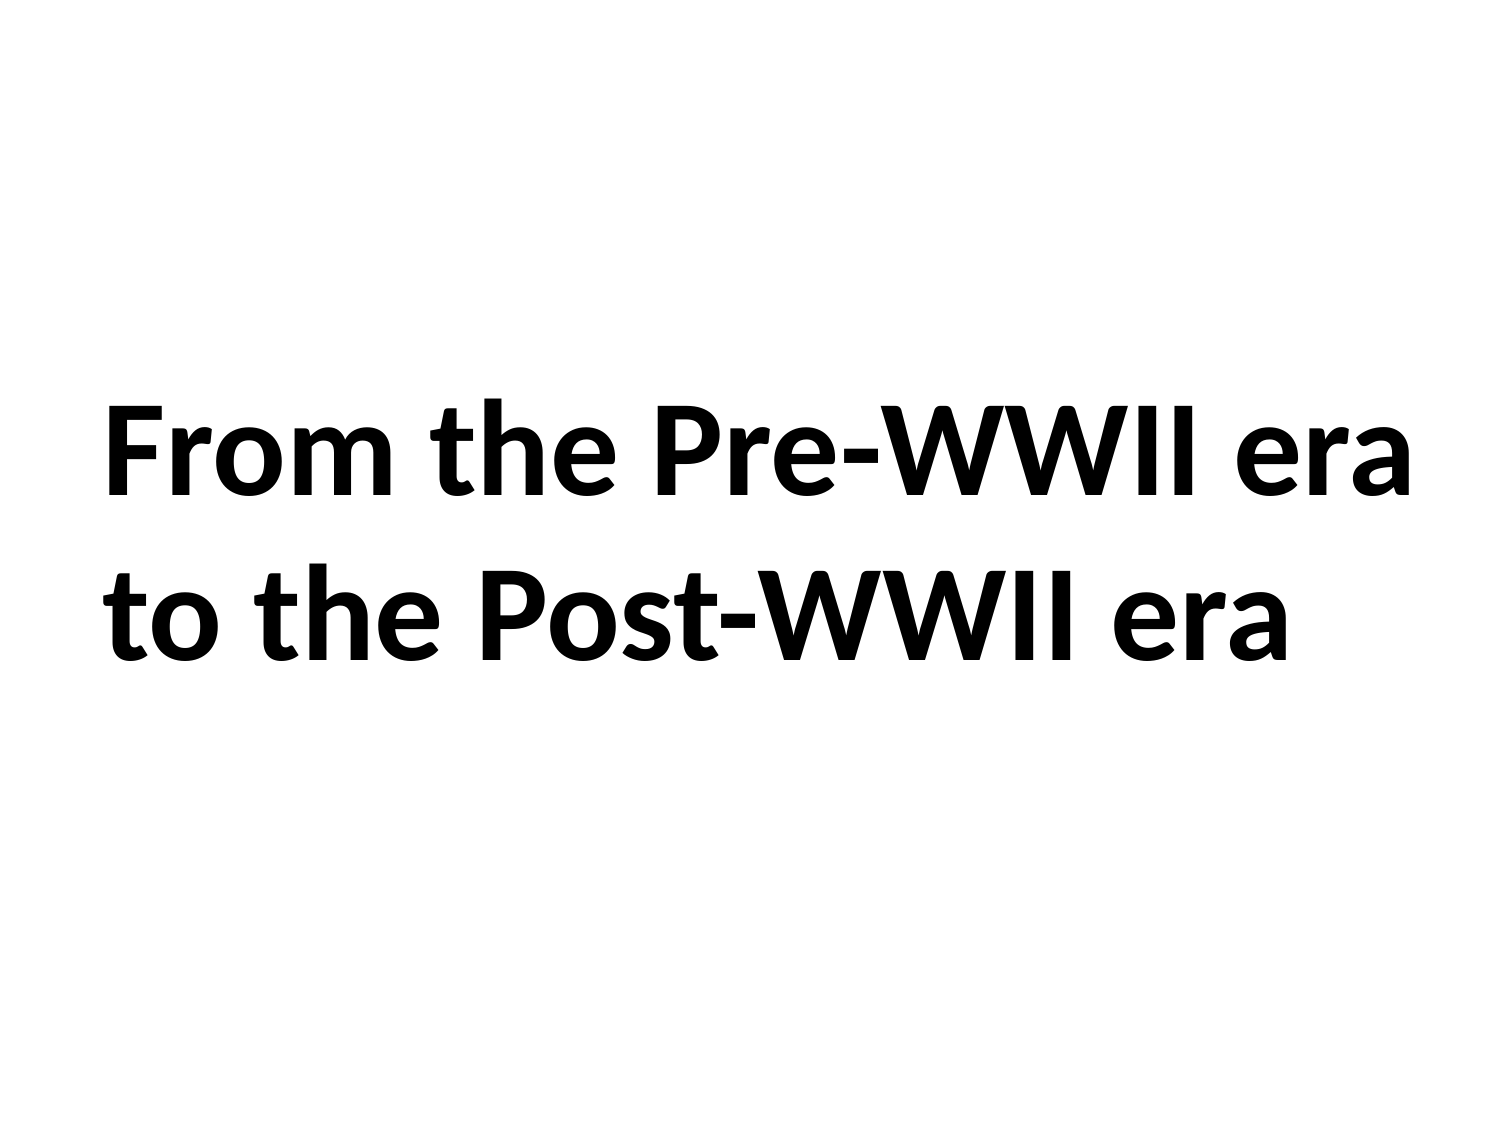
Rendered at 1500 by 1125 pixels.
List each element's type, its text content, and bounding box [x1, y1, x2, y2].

list From the Pre-WWII era to the Post-WWII era [87, 350, 1438, 1093]
